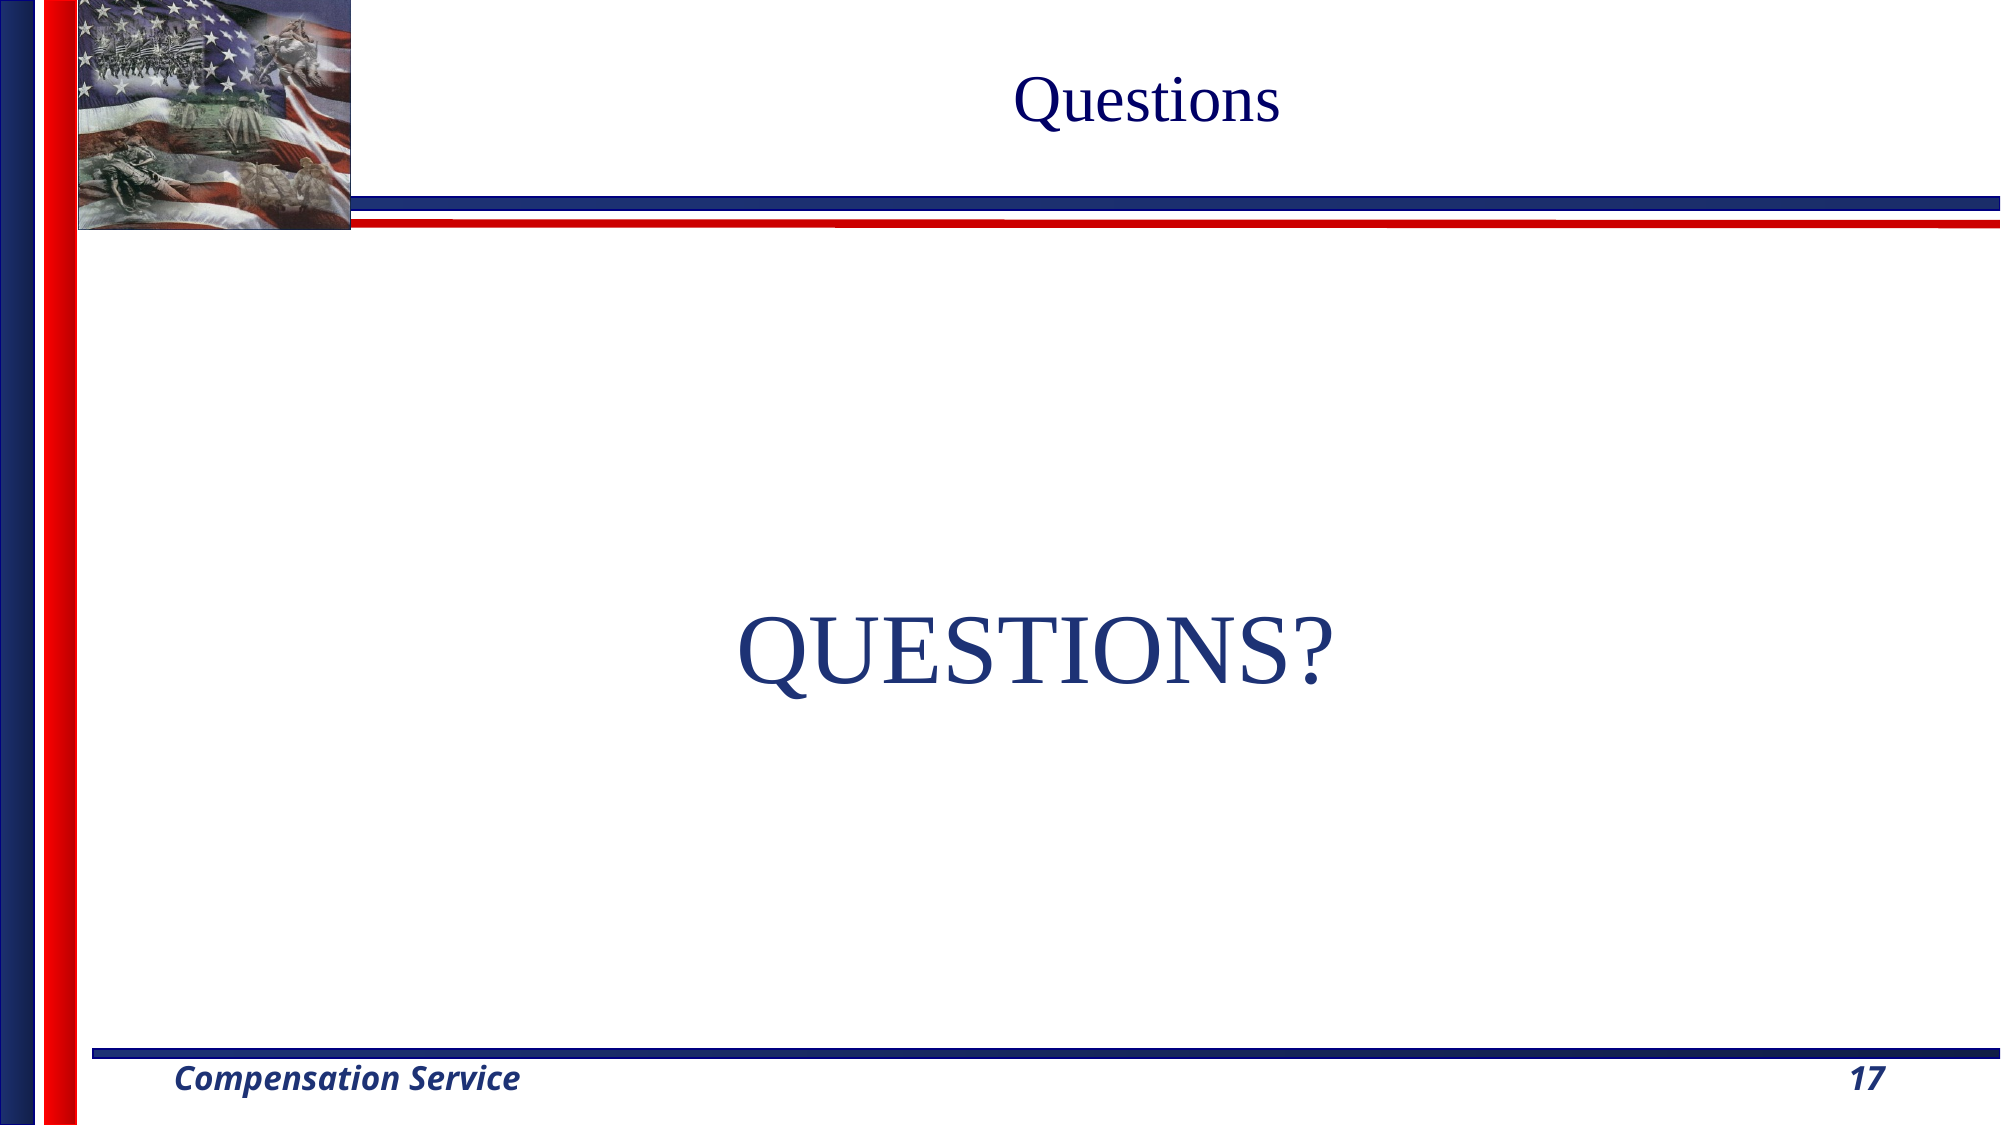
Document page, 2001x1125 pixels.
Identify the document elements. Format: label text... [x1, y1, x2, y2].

slide_number 17 [1733, 1042, 2000, 1118]
title Questions [350, 0, 1946, 190]
picture [78, 0, 351, 230]
list QUESTIONS? [138, 293, 1935, 993]
